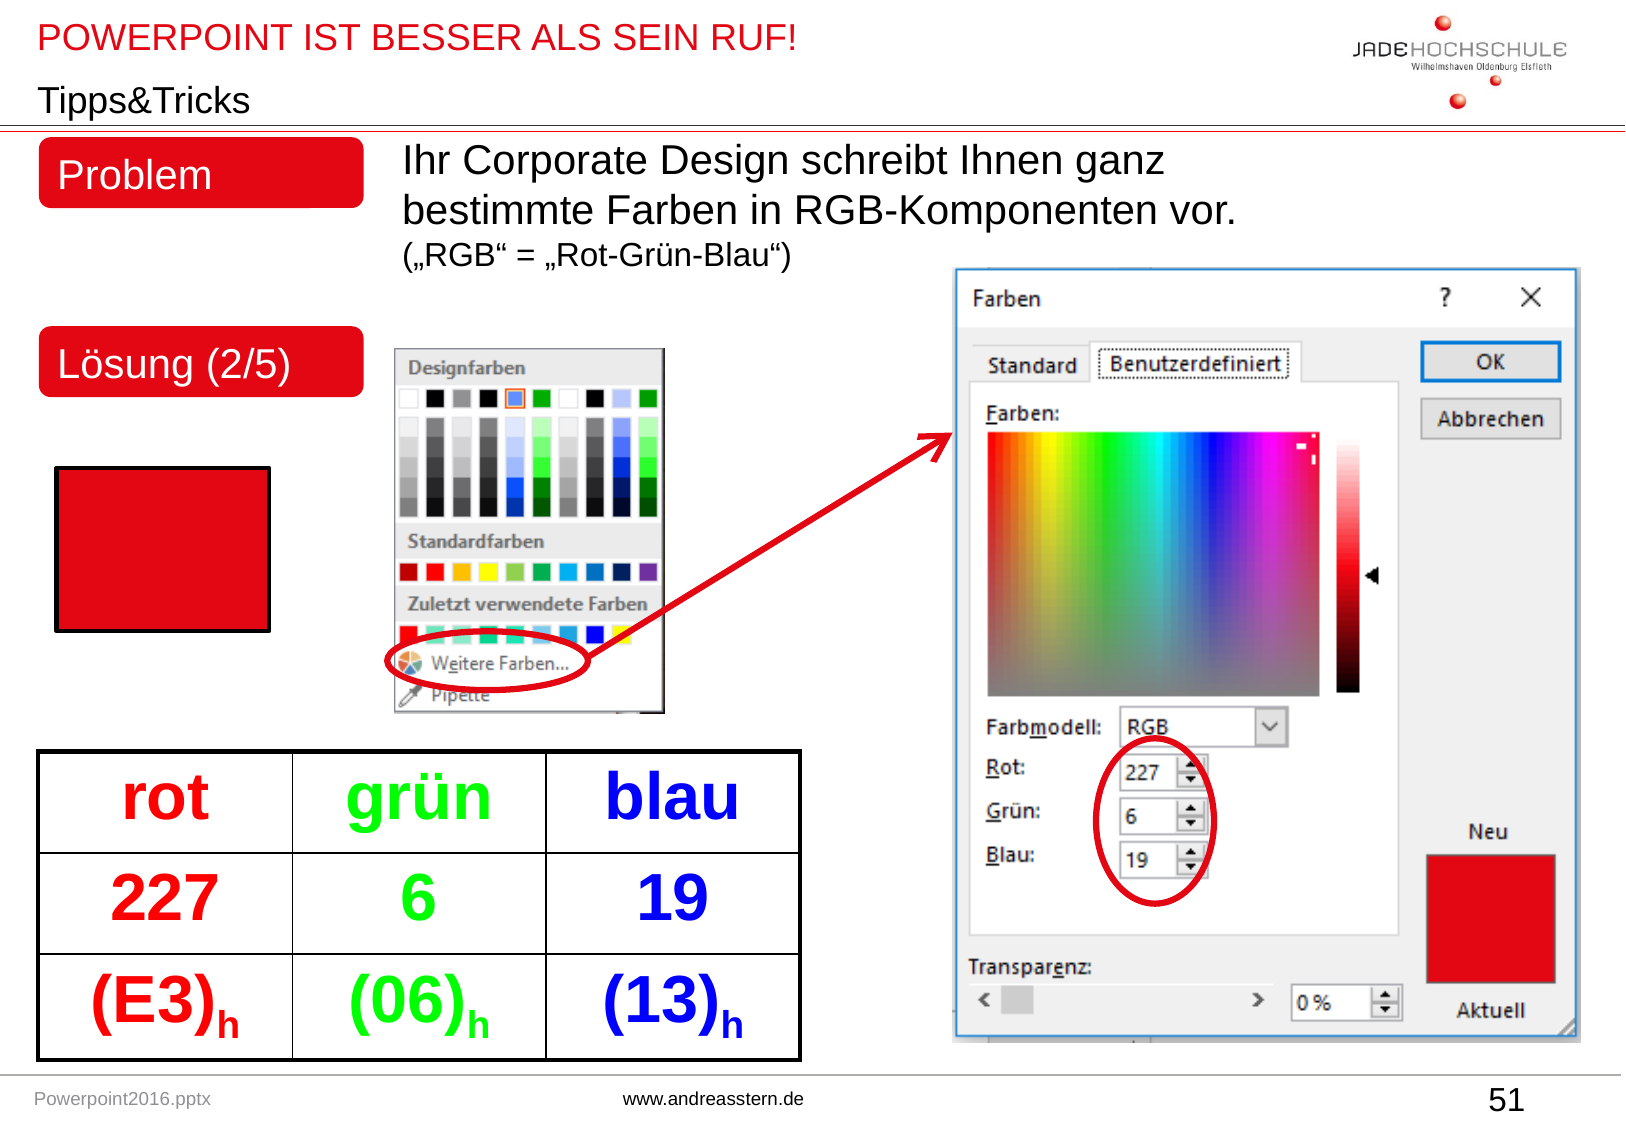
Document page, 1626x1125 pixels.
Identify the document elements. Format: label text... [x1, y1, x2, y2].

table_header blau [547, 754, 798, 852]
picture [1339, 7, 1594, 118]
table_header rot [40, 754, 292, 852]
table_cell 6 [293, 854, 545, 953]
text_box Ihr Corporate Design schreibt Ihnen ganz bestimmte Farben in RGB-Komponenten vor. („RGB“ = „Rot-Grün-Blau“) [387, 125, 1333, 281]
table_cell 19 [547, 854, 798, 953]
text_box Problem [36, 135, 366, 211]
text_box [54, 466, 271, 633]
table_cell (06)h [293, 955, 545, 1058]
table_header grün [293, 754, 545, 852]
text_box Lösung (2/5) [36, 324, 366, 400]
table_cell (E3)h [40, 955, 292, 1058]
table_cell (13)h [547, 955, 798, 1058]
picture [952, 266, 1581, 1044]
picture [394, 347, 666, 715]
title Tipps&Tricks [22, 68, 1333, 115]
table_cell 227 [40, 854, 292, 953]
